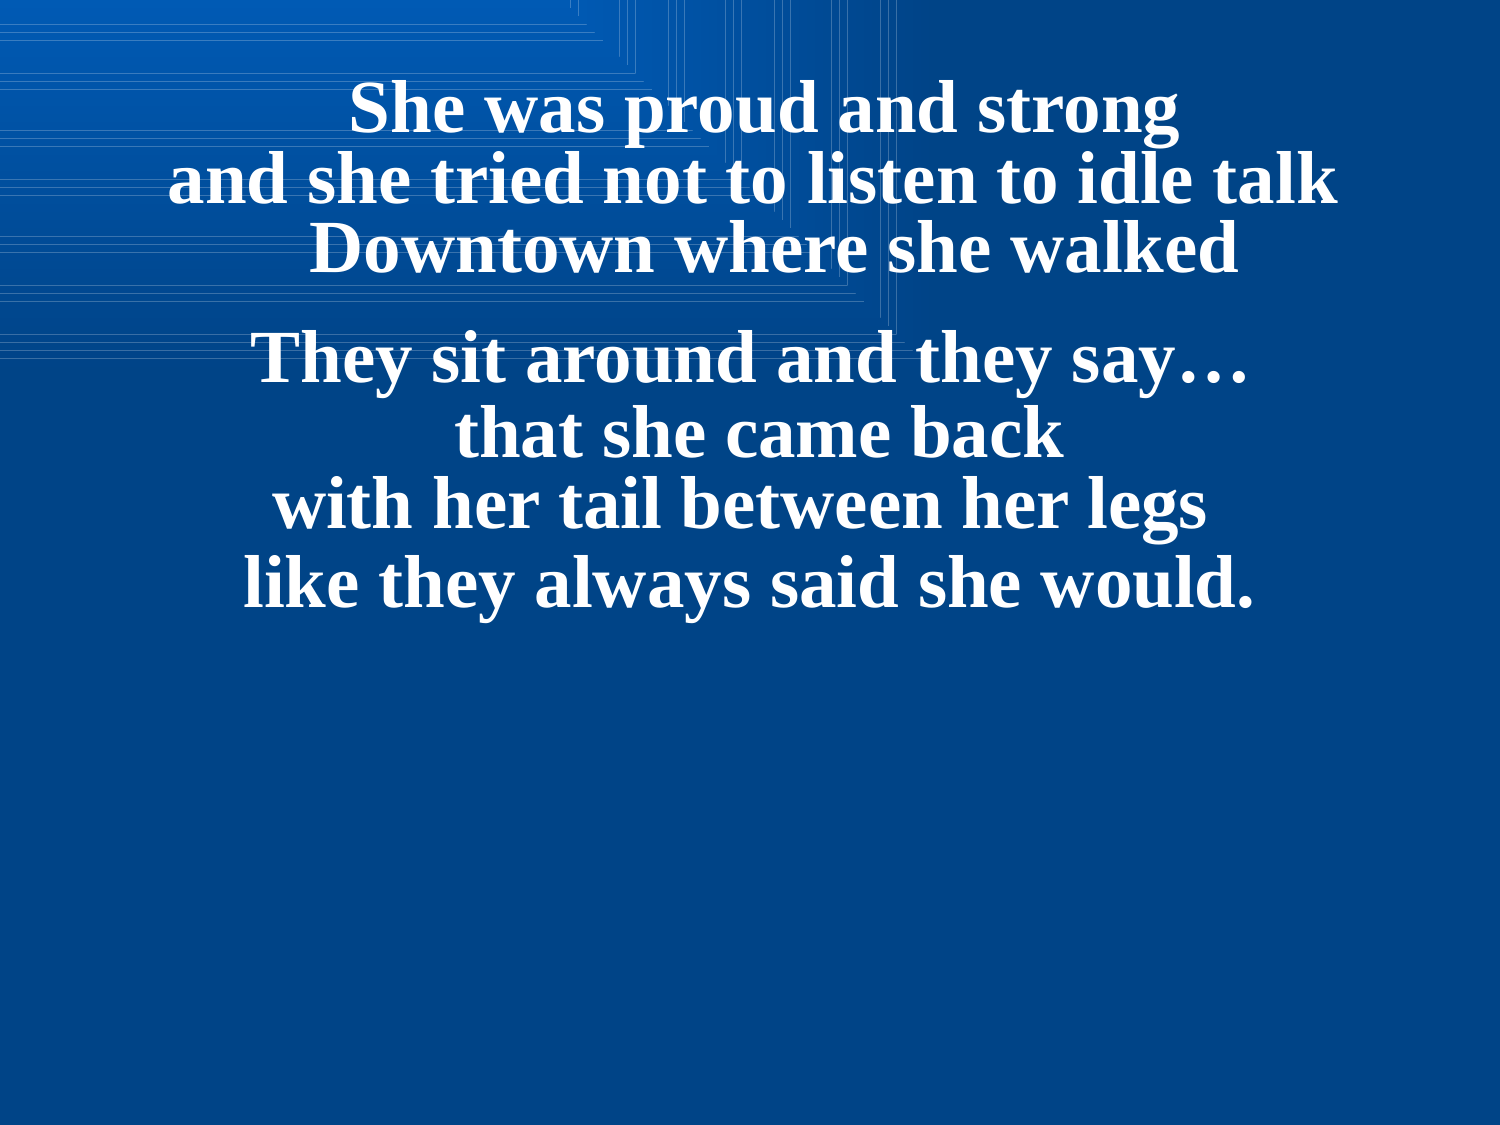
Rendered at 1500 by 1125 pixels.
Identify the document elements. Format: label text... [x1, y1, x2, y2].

text_box like they always said she would. [0, 551, 1500, 631]
text_box that she came back [0, 375, 1500, 445]
text_box with her tail between her legs [0, 445, 1500, 551]
text_box She was proud and strong [5, 49, 1500, 155]
text_box Downtown where she walked [24, 190, 1500, 296]
text_box and she tried not to listen to idle talk [0, 121, 1494, 227]
text_box They sit around and they say… [1, 300, 1500, 406]
